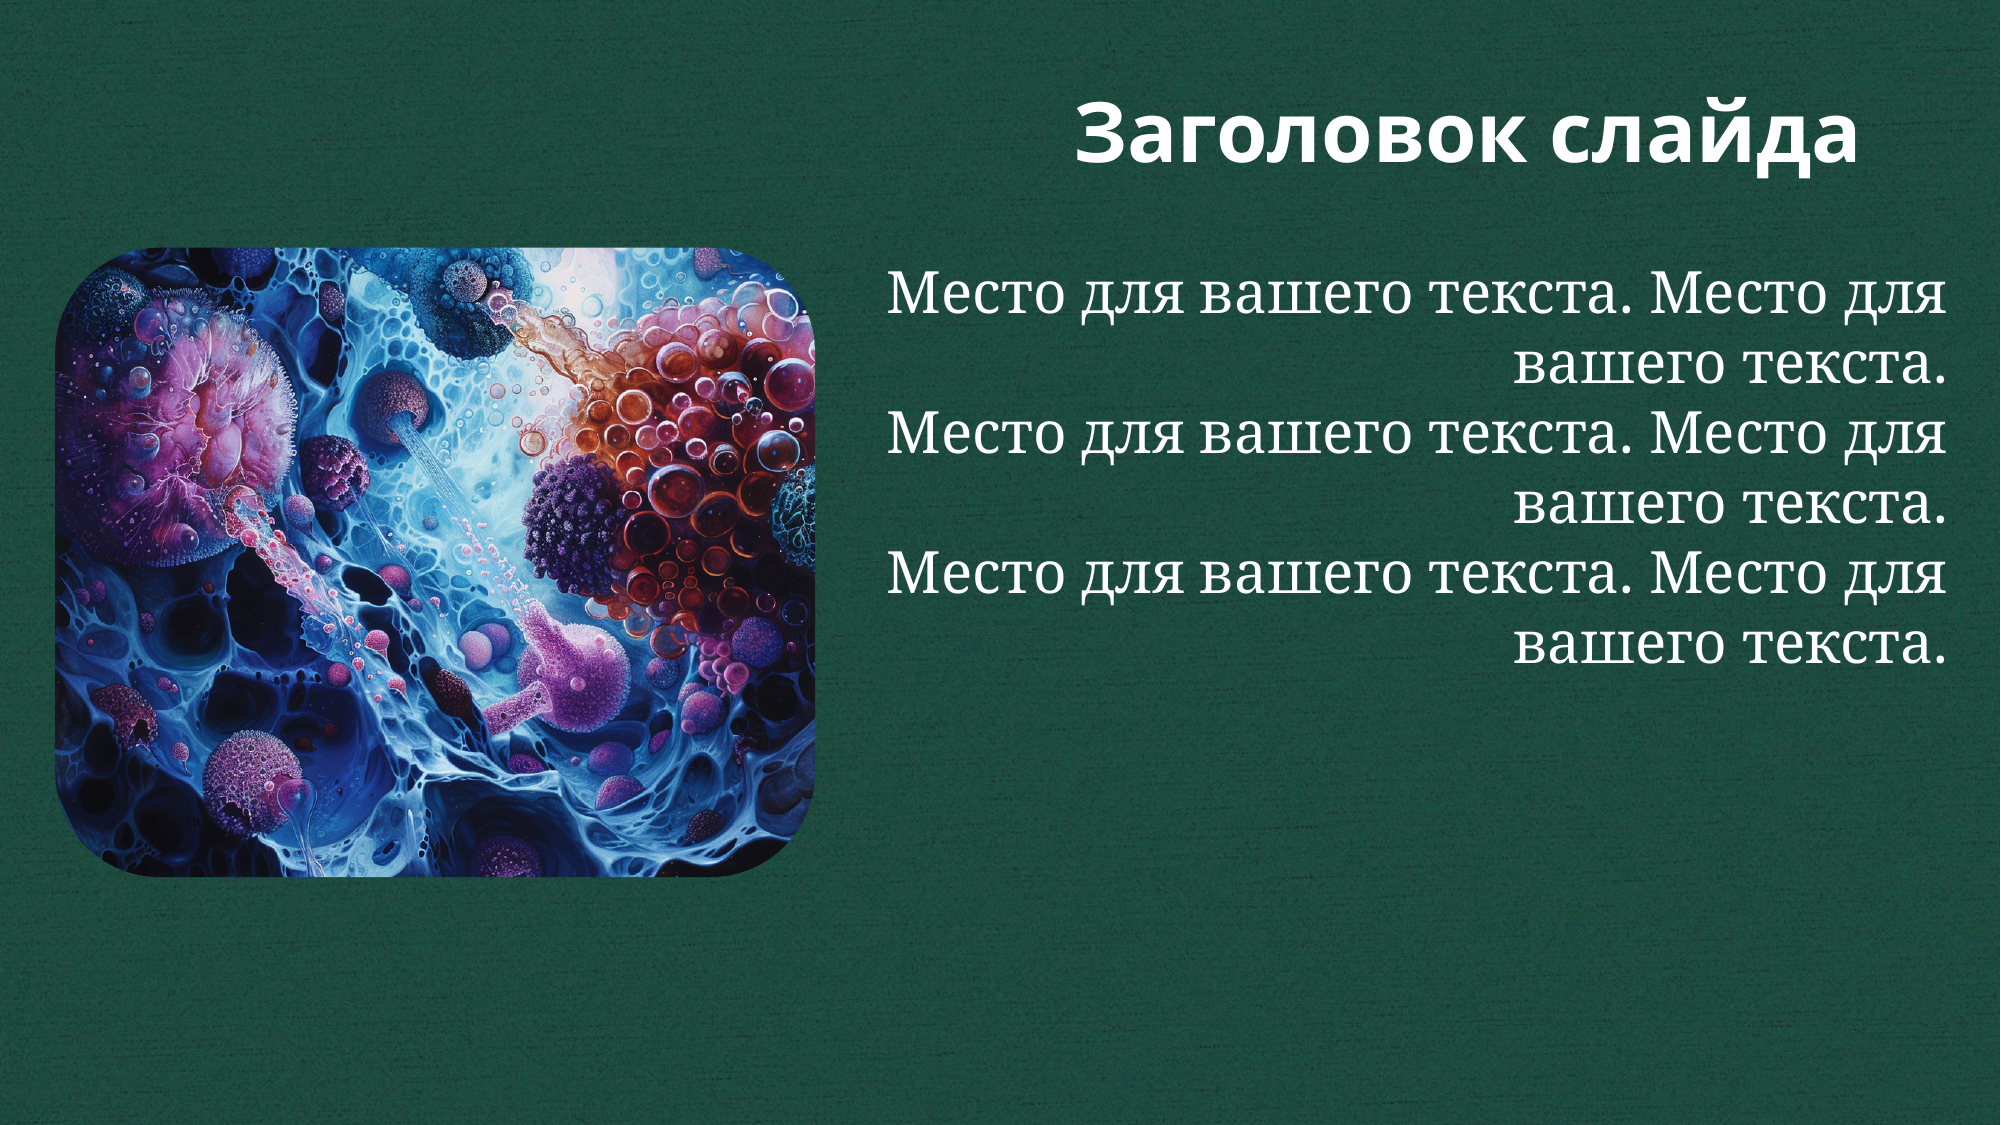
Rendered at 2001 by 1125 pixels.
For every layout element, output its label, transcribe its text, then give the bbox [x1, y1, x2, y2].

picture [55, 247, 816, 878]
text_box Заголовок слайда [1058, 83, 1963, 247]
text_box Место для вашего текста. Место для вашего текста. Место для вашего текста. Место для вашего текста. Место для вашего текста. Место для вашего текста. [827, 247, 1963, 753]
